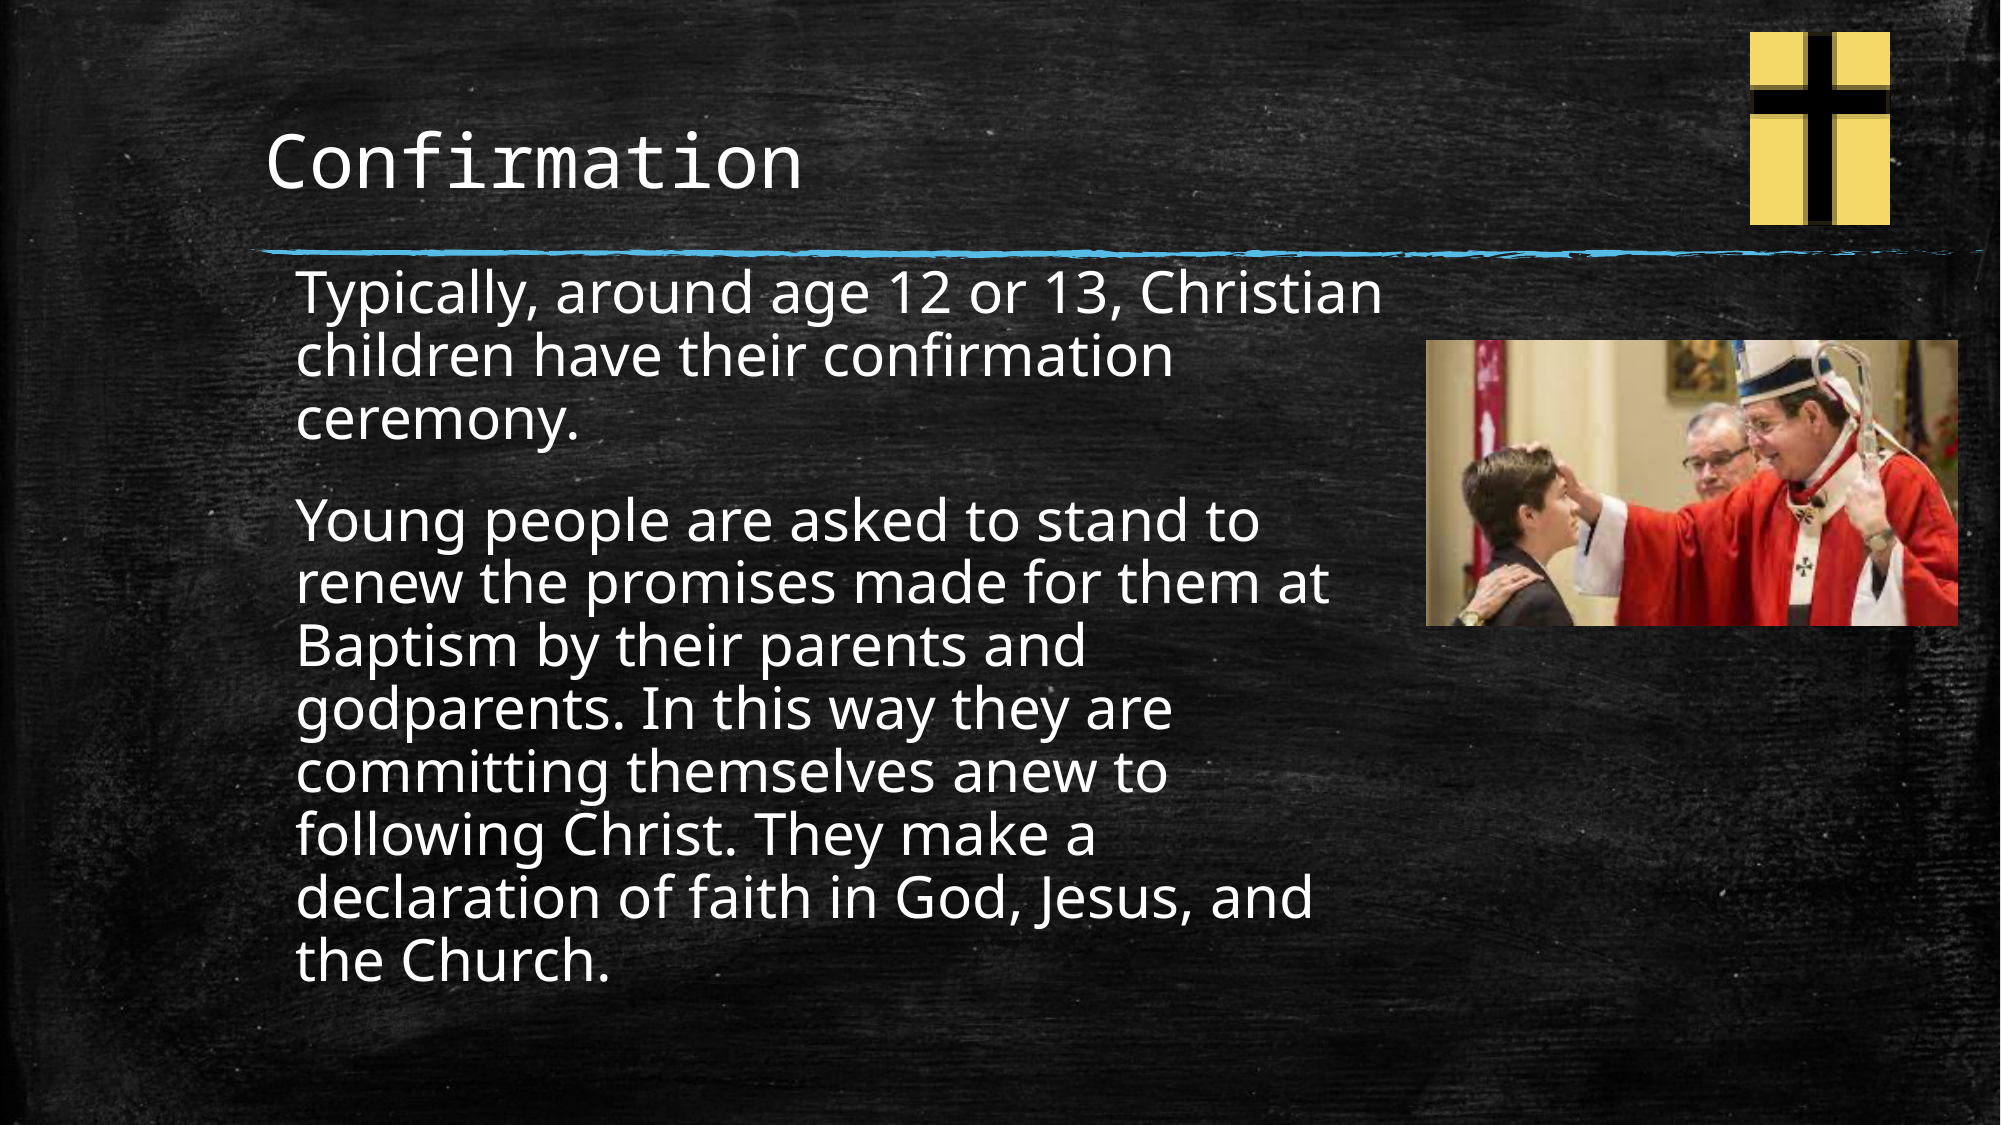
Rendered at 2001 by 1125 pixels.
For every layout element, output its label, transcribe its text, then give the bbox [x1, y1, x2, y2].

picture [0, 0, 2001, 1125]
title Confirmation [249, 45, 1744, 213]
list Typically, around age 12 or 13, Christian children have their confirmation ceremony. Young people are asked to stand to renew the promises made for them at Baptism by their parents and godparents. In this way they are committing themselves anew to following Christ. They make a declaration of faith in God, Jesus, and the Church. [249, 255, 1427, 956]
